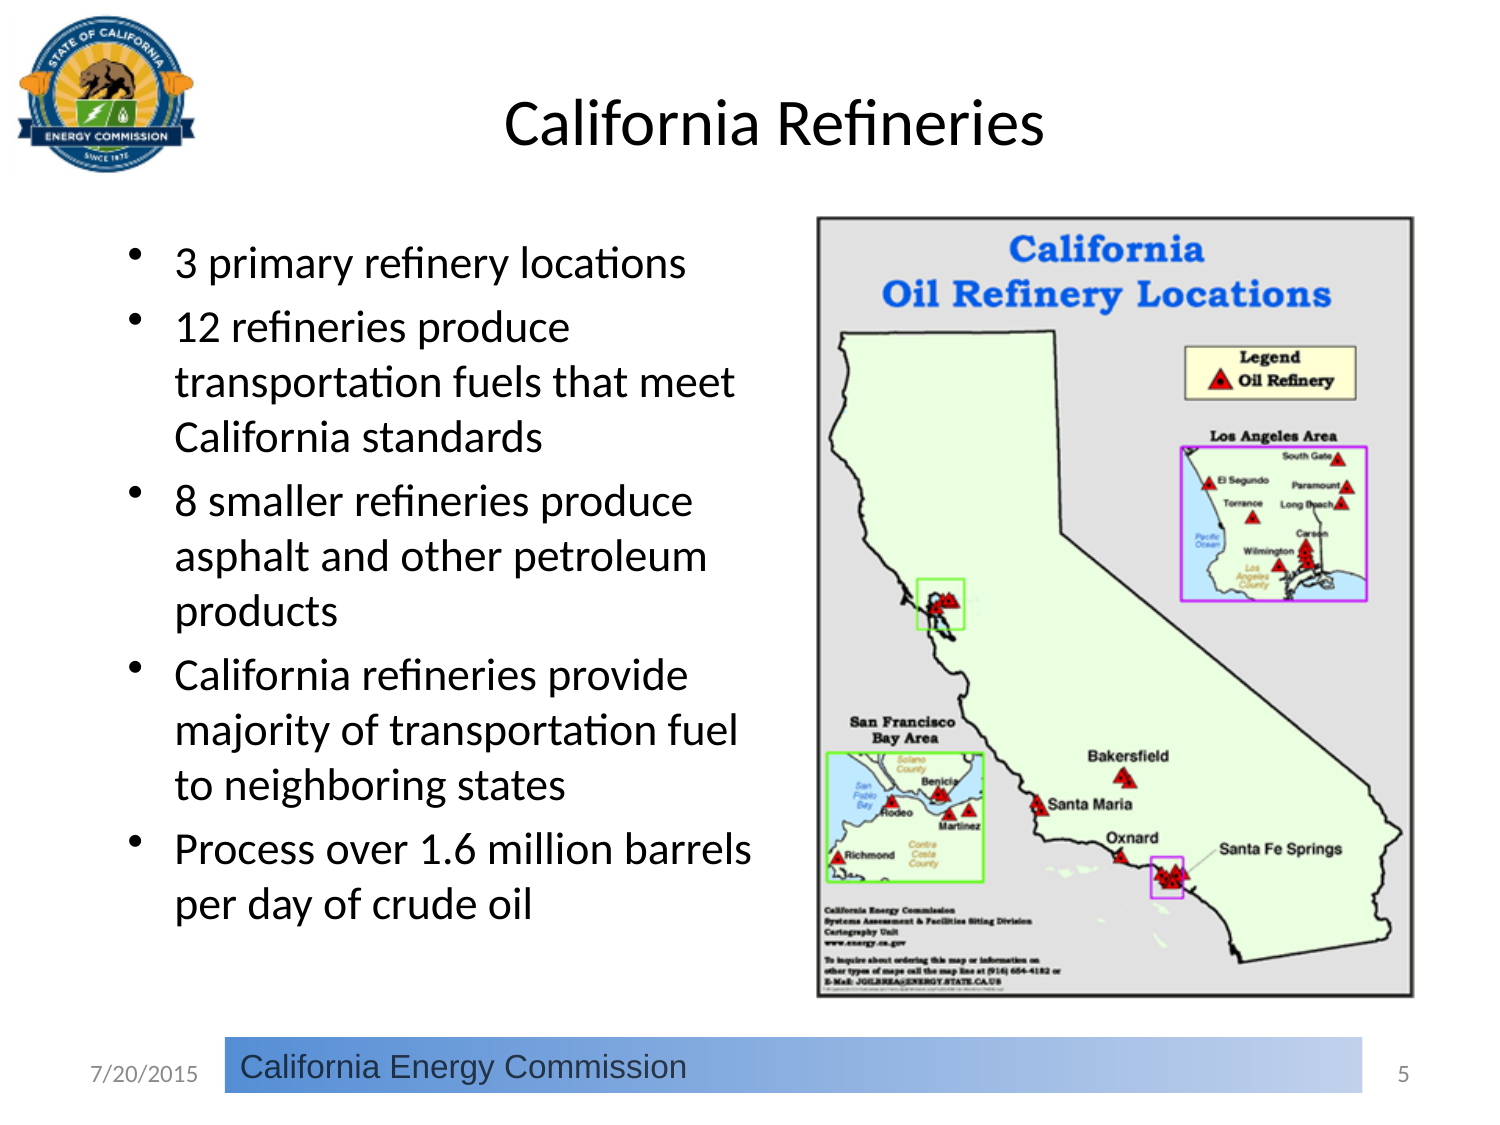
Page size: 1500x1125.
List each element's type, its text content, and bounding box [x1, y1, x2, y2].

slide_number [75, 1042, 425, 1103]
slide_number 5 [1074, 1042, 1425, 1103]
text_box California Energy Commission [224, 1037, 1363, 1093]
list 3 primary refinery locations 12 refineries produce transportation fuels that meet California standards 8 smaller refineries produce asphalt and other petroleum products California refineries provide majority of transportation fuel to neighboring states Process over 1.6 million barrels per day of crude oil [37, 224, 788, 968]
picture [12, 12, 201, 177]
title California Refineries [99, 24, 1450, 213]
picture [812, 212, 1418, 1004]
